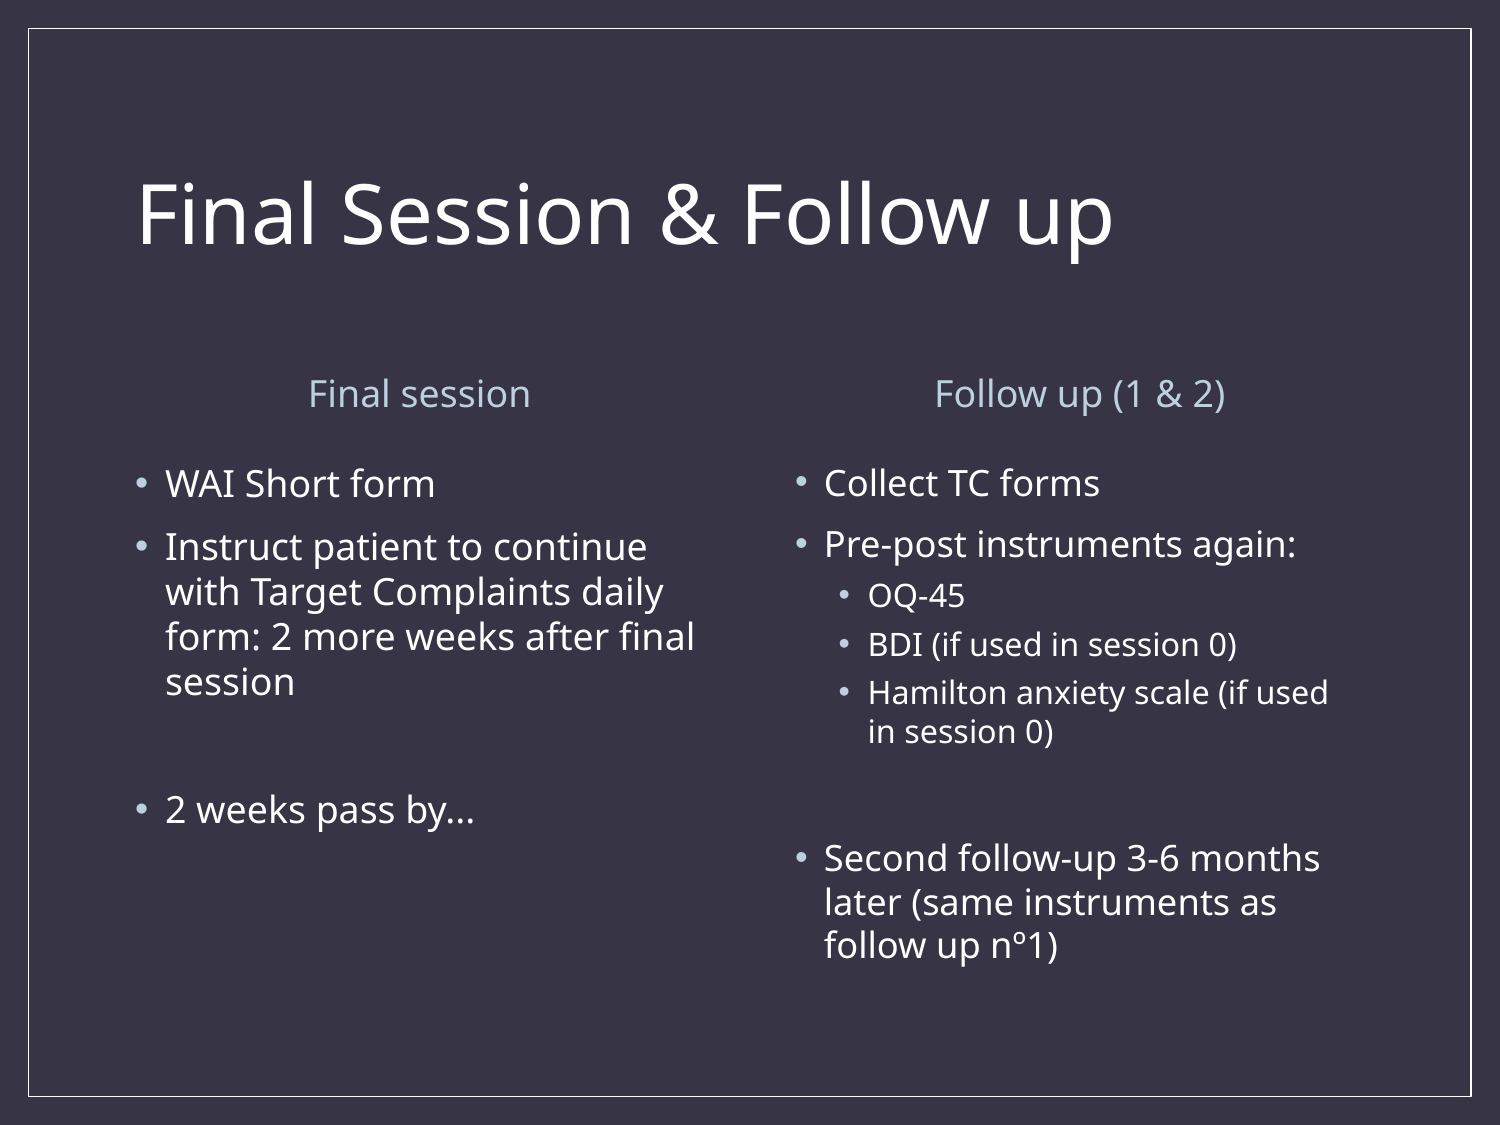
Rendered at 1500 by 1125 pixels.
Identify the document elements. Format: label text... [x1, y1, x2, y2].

list Final session [120, 340, 720, 446]
list WAI Short form Instruct patient to continue with Target Complaints daily form: 2 more weeks after final session 2 weeks pass by... [120, 452, 720, 978]
list Collect TC forms Pre-post instruments again: OQ-45 BDI (if used in session 0) Hamilton anxiety scale (if used in session 0) Second follow-up 3-6 months later (same instruments as follow up nº1) [780, 452, 1380, 978]
title Final Session & Follow up [120, 105, 1380, 331]
list Follow up (1 & 2) [780, 340, 1380, 446]
